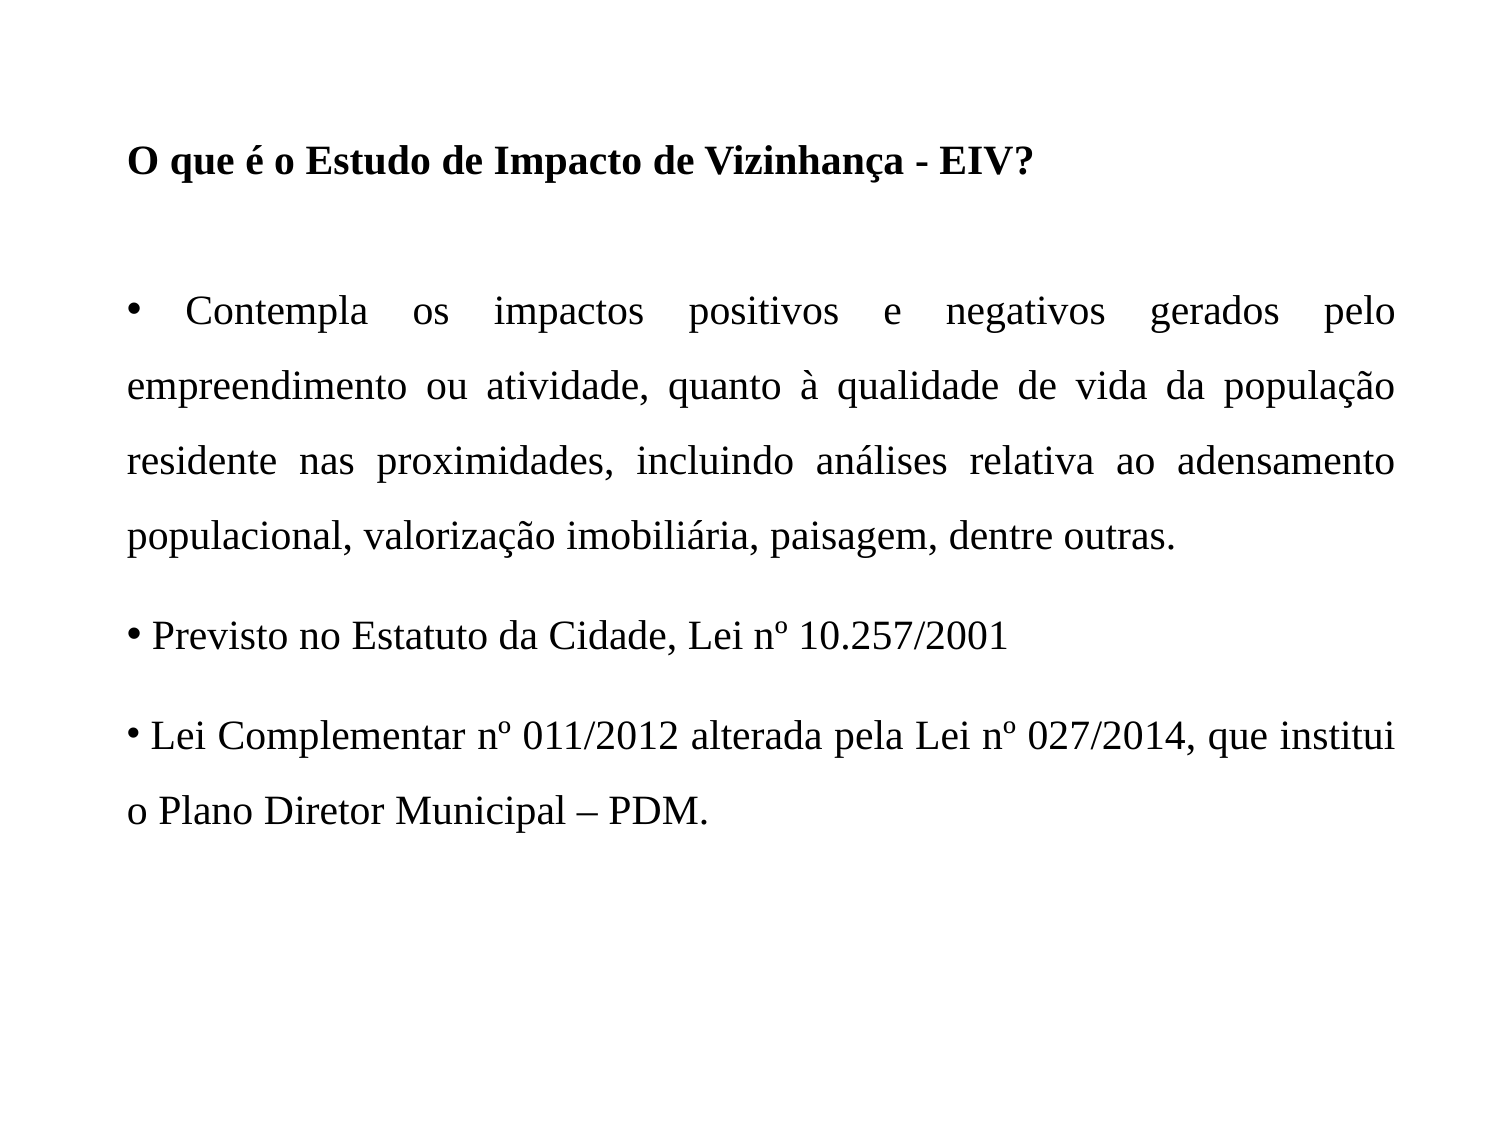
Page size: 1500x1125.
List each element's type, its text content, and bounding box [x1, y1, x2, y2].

text_box O que é o Estudo de Impacto de Vizinhança - EIV? Contempla os impactos positivos e negativos gerados pelo empreendimento ou atividade, quanto à qualidade de vida da população residente nas proximidades, incluindo análises relativa ao adensamento populacional, valorização imobiliária, paisagem, dentre outras. Previsto no Estatuto da Cidade, Lei nº 10.257/2001 Lei Complementar nº 011/2012 alterada pela Lei nº 027/2014, que institui o Plano Diretor Municipal – PDM. [112, 125, 1412, 933]
